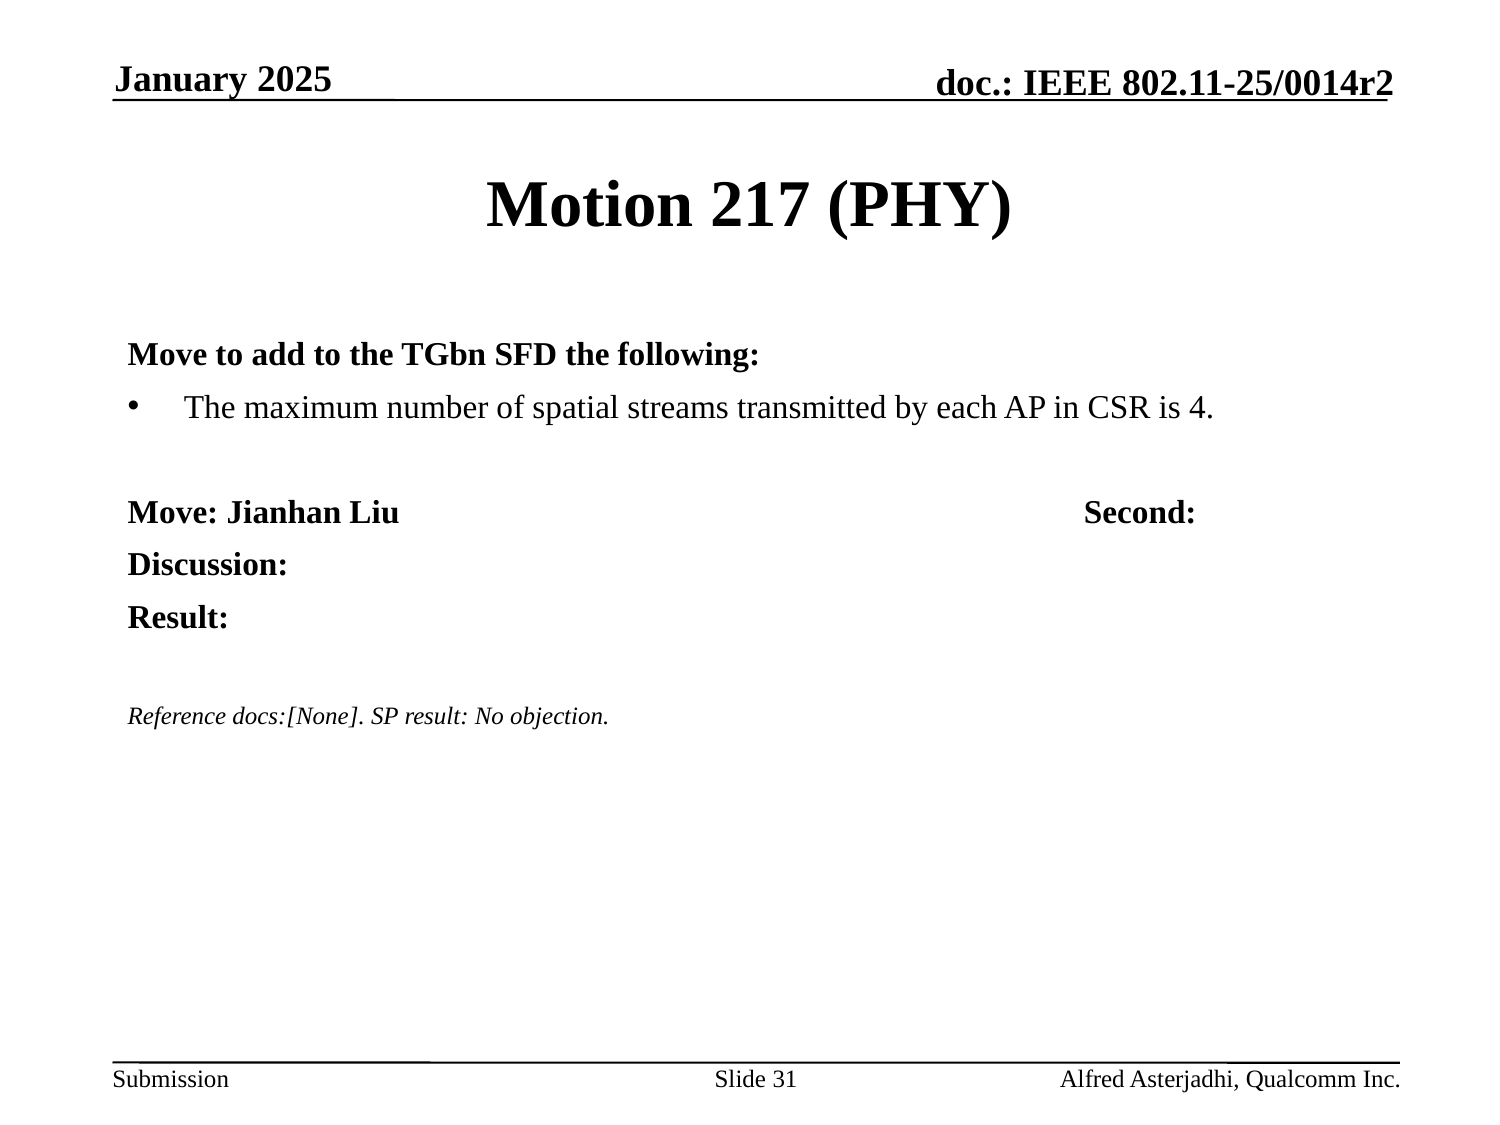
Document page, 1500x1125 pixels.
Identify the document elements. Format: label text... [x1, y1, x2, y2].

slide_number Slide 31 [712, 1061, 800, 1123]
footer Alfred Asterjadhi, Qualcomm Inc. [878, 1061, 1402, 1093]
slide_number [114, 54, 423, 100]
list Move to add to the TGbn SFD the following: The maximum number of spatial streams transmitted by each AP in CSR is 4. Move: Jianhan Liu Second: Discussion: Result: Reference docs:[None]. SP result: No objection. [112, 324, 1388, 1000]
title Motion 217 (PHY) [112, 112, 1388, 288]
